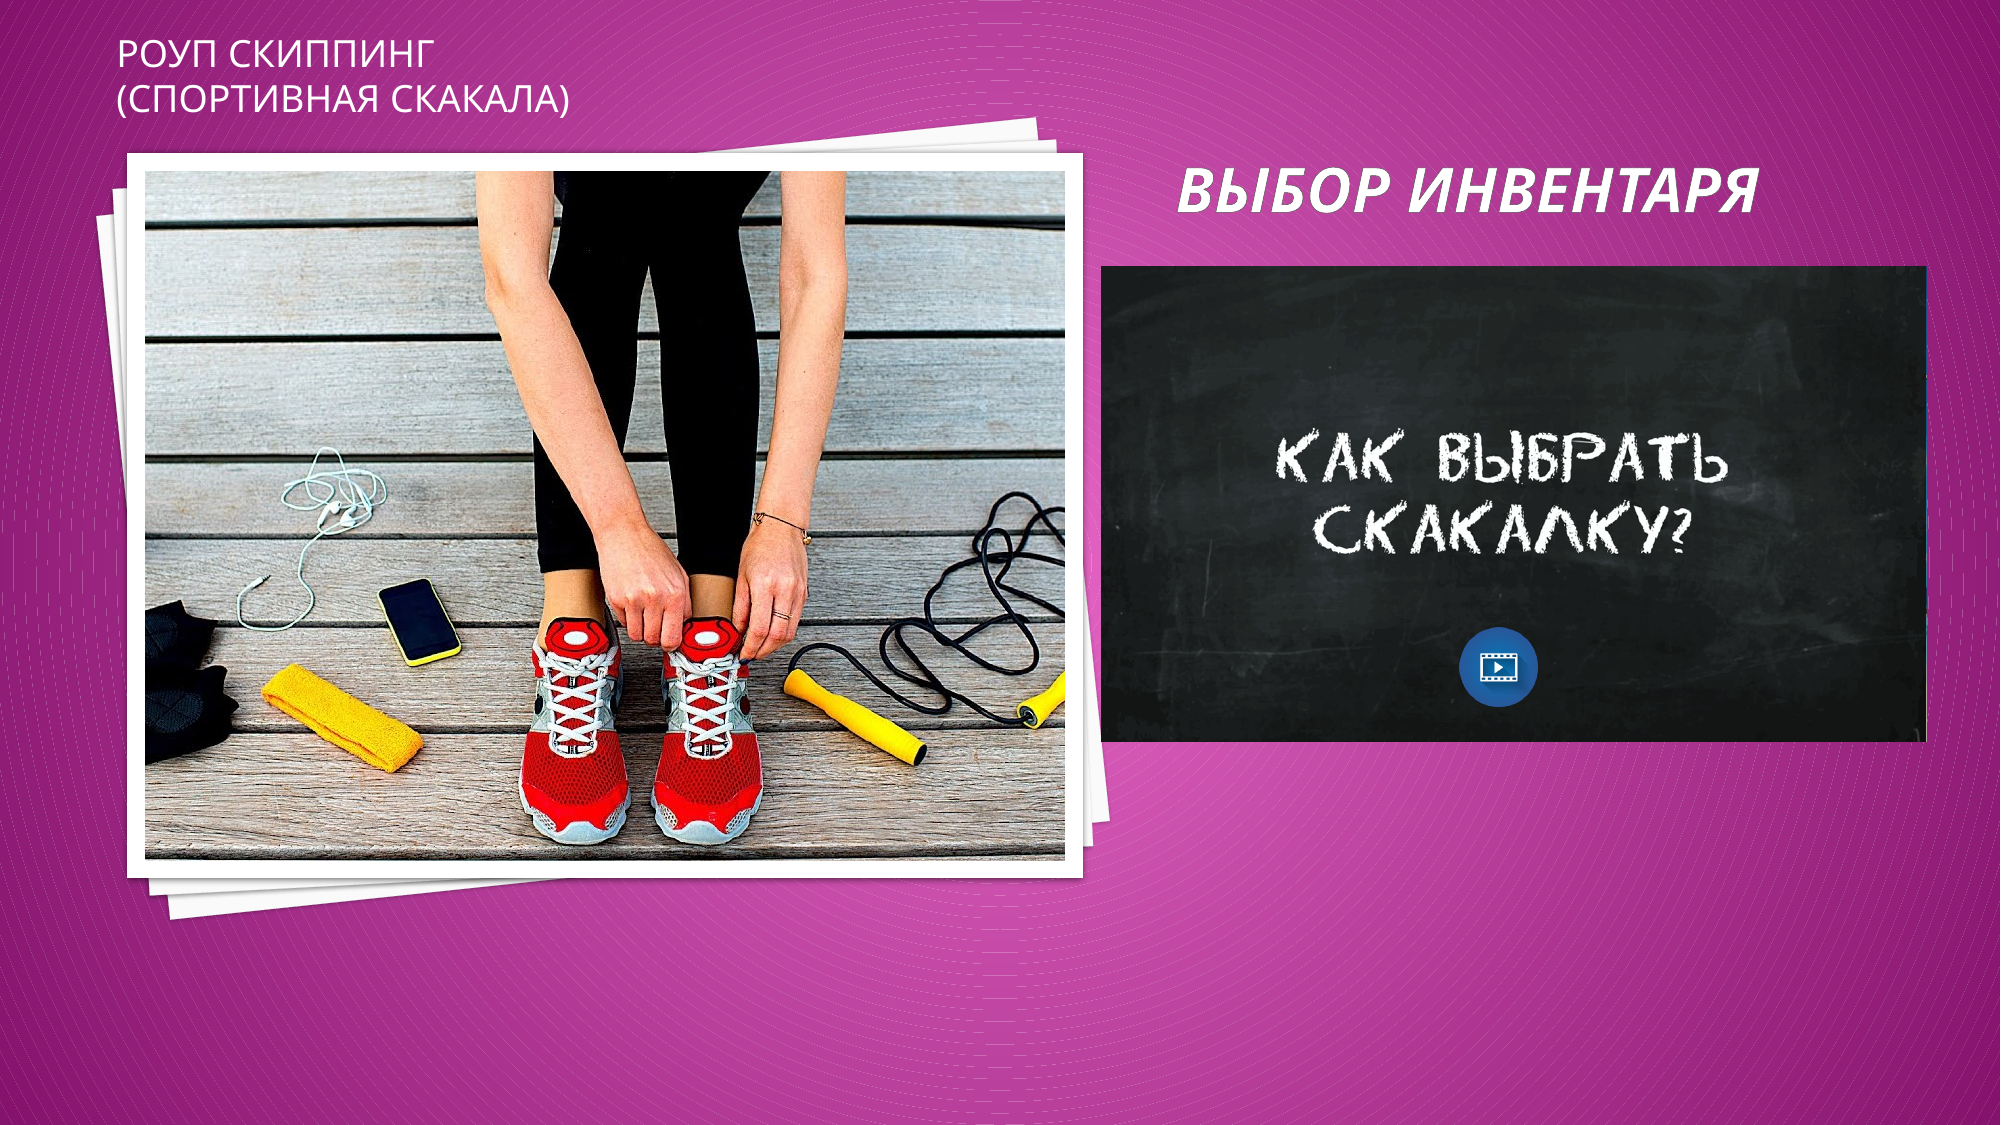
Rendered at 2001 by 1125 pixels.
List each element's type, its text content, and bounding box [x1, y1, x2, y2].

picture [1100, 266, 1927, 742]
title Выбор инвентаря [1167, 95, 1918, 225]
text_box РОУП СКИППИНГ (СПОРТИВНАЯ СКАКАЛА) [101, 22, 1102, 128]
picture [144, 170, 1066, 862]
